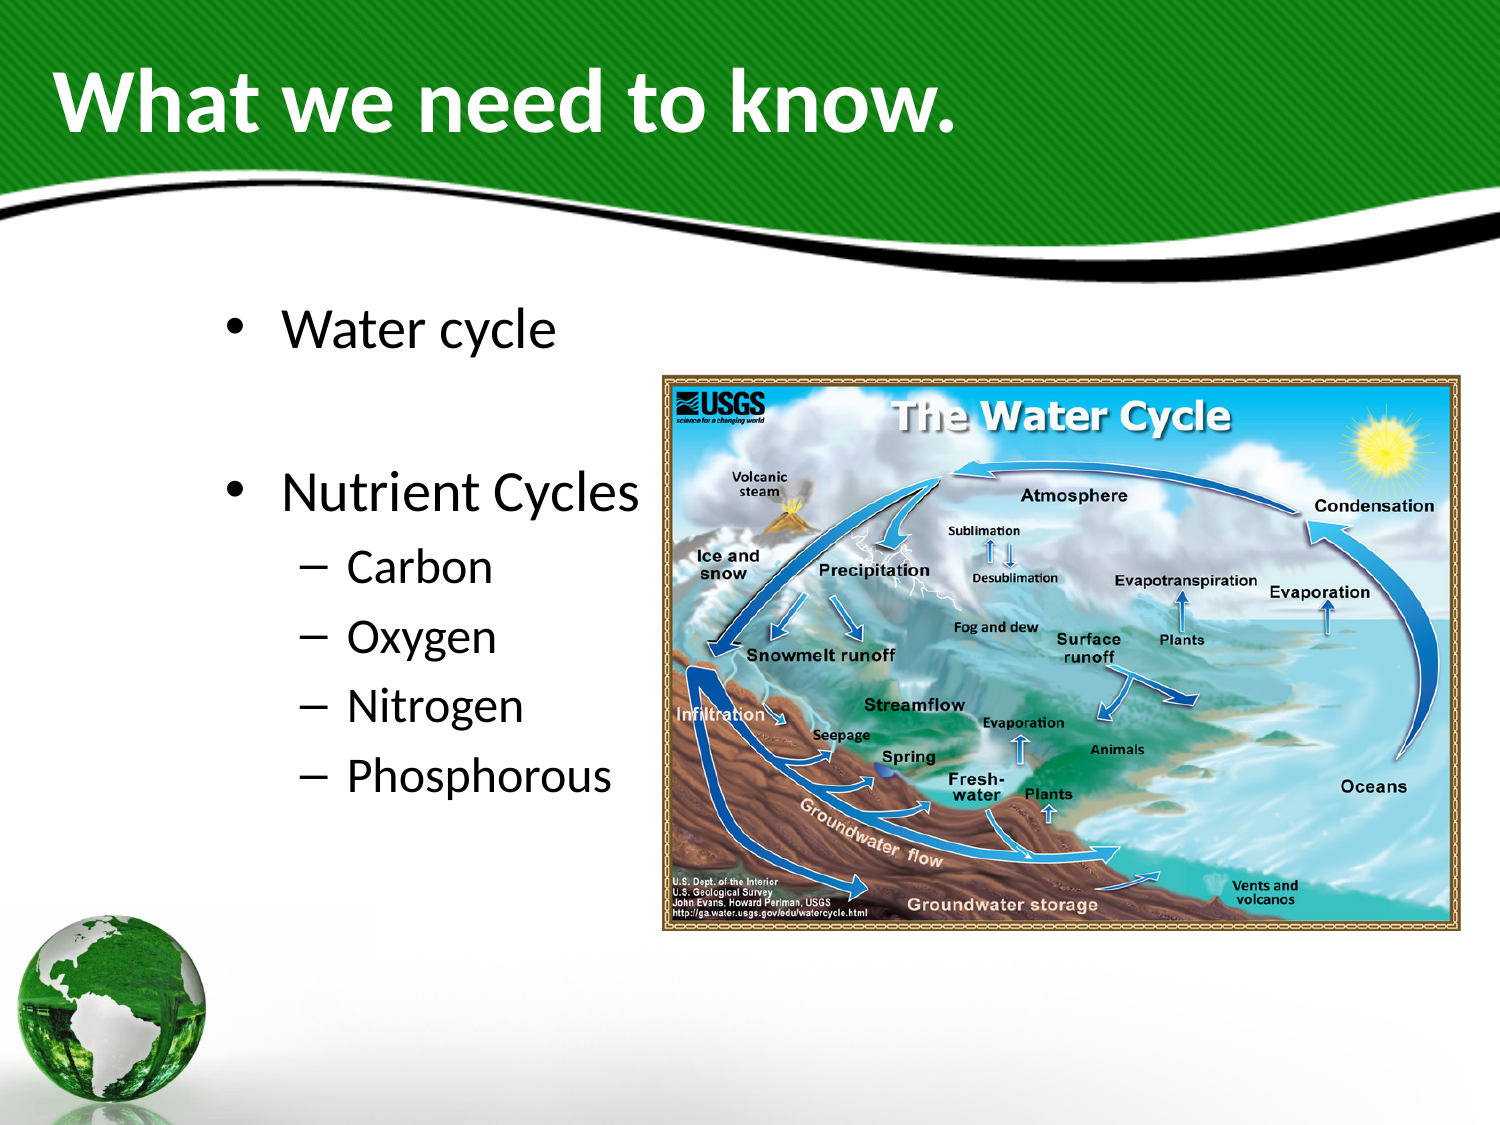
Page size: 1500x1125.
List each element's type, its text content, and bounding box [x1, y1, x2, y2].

list Water cycle Nutrient Cycles Carbon Oxygen Nitrogen Phosphorous [209, 282, 825, 1025]
title What we need to know. [37, 8, 1463, 183]
picture [0, 0, 1500, 1125]
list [662, 374, 1461, 931]
